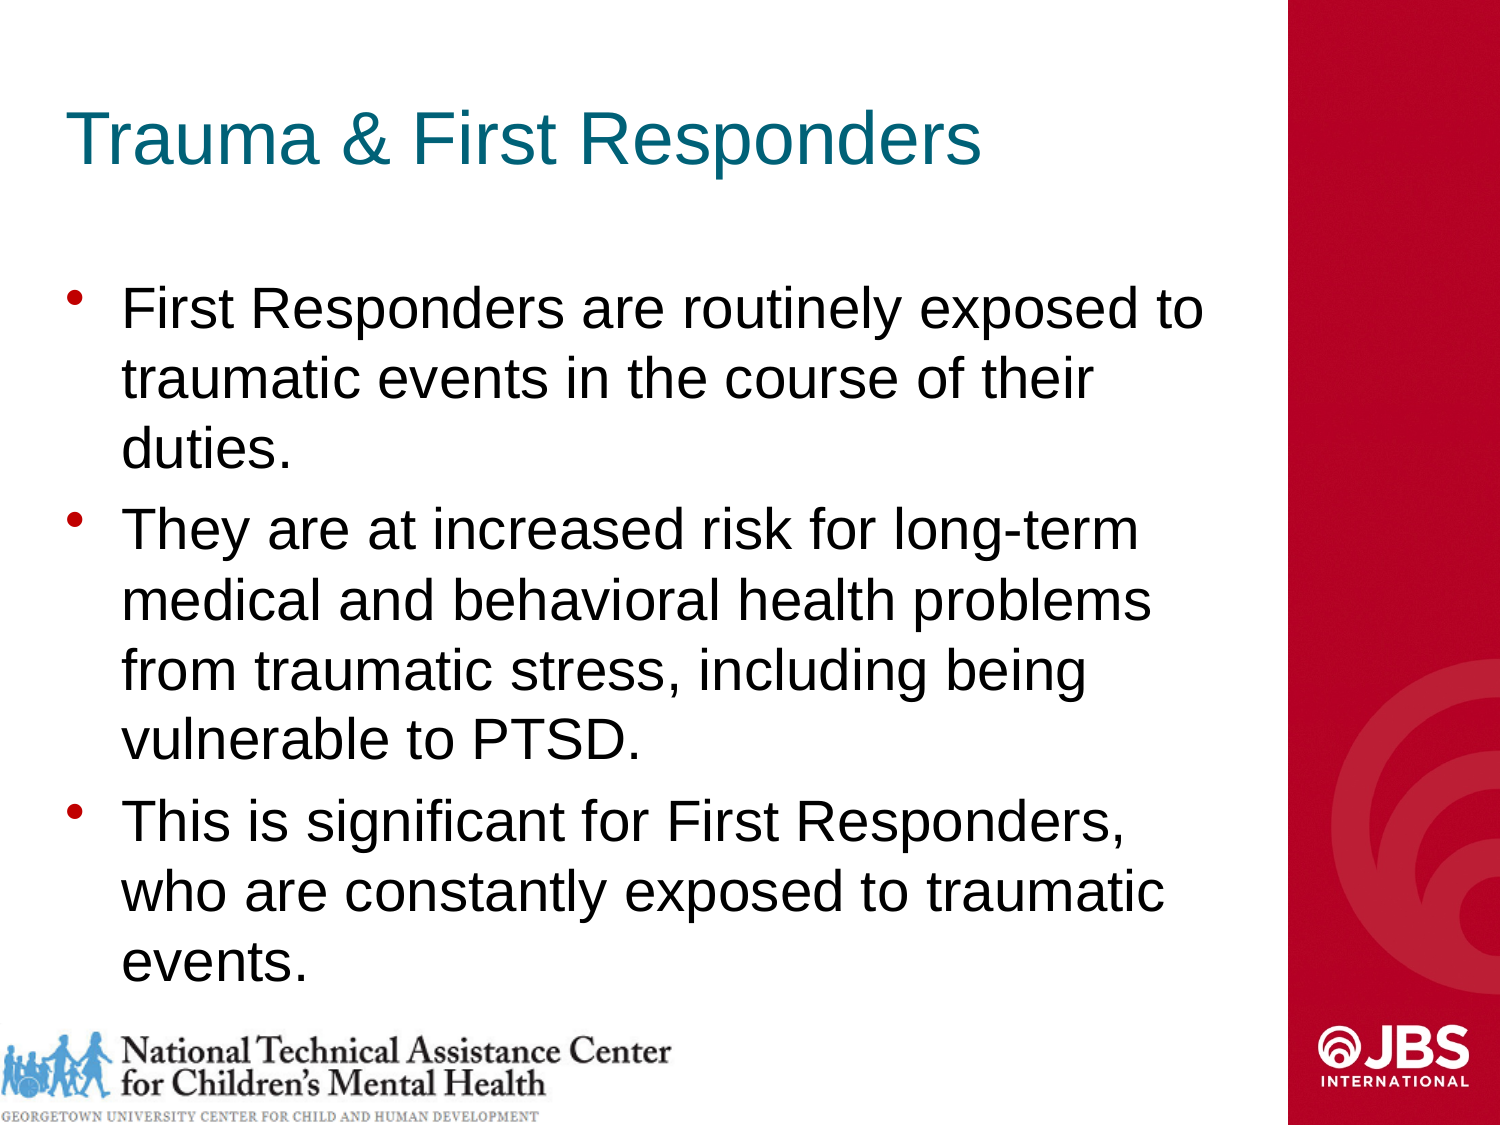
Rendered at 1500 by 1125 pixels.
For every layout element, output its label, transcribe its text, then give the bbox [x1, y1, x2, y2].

title Trauma & First Responders [50, 45, 1263, 225]
picture [1288, 0, 1500, 1125]
list First Responders are routinely exposed to traumatic events in the course of their duties. They are at increased risk for long-term medical and behavioral health problems from traumatic stress, including being vulnerable to PTSD. This is significant for First Responders, who are constantly exposed to traumatic events. [50, 262, 1263, 1005]
picture [0, 1023, 675, 1125]
